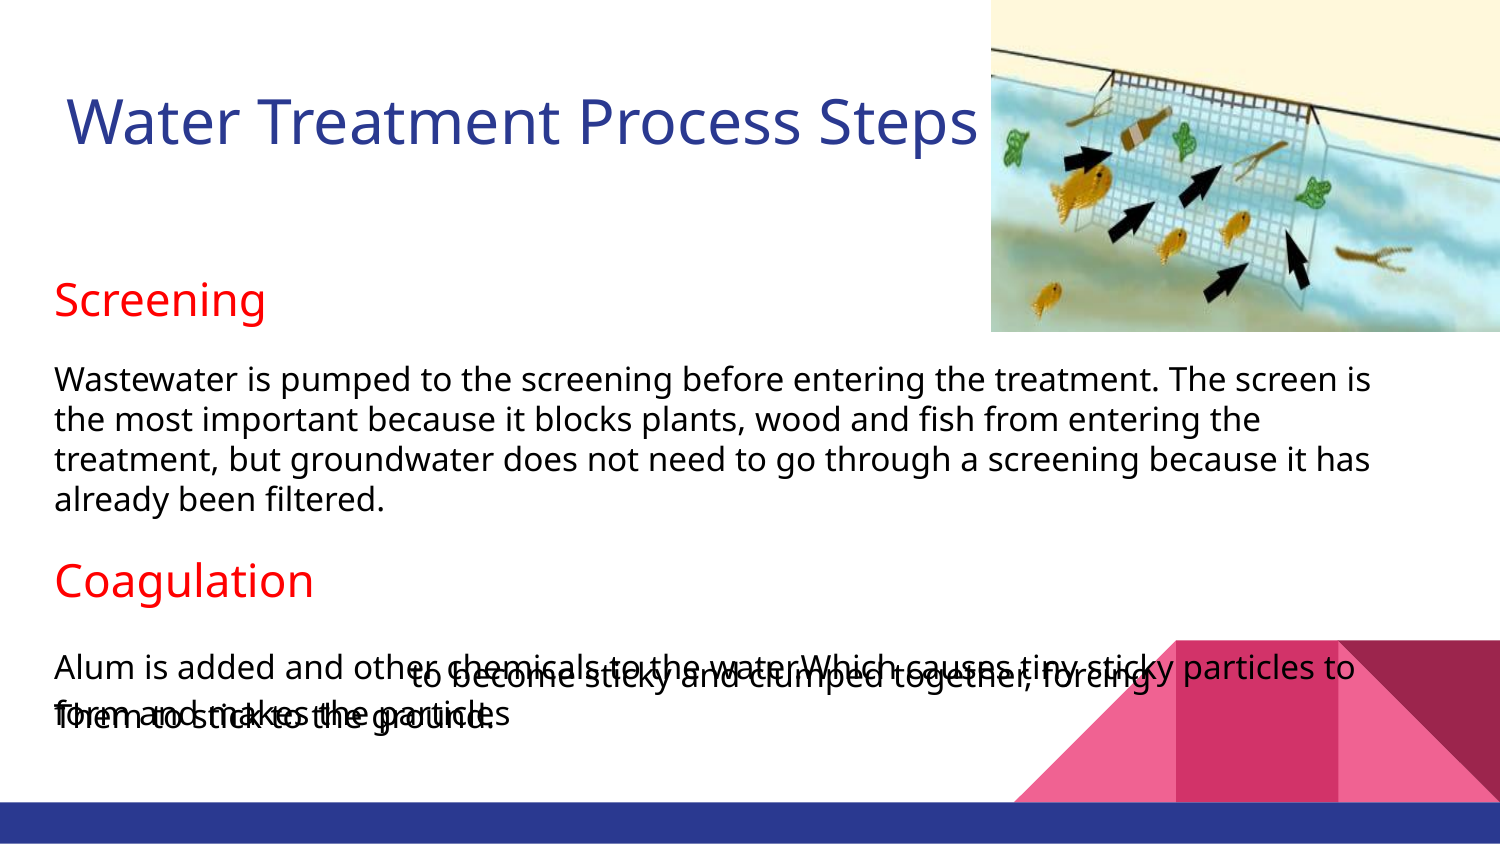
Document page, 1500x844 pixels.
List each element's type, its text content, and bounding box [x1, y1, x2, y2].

picture [991, 0, 1500, 332]
list Screening Wastewater is pumped to the screening before entering the treatment. The screen is the most important because it blocks plants, wood and fish from entering the treatment, but groundwater does not need to go through a screening because it has already been filtered. Coagulation Alum is added and other chemicals to the water.Which causes tiny sticky particles to form and makes the particles [39, 166, 1437, 824]
title Water Treatment Process Steps [51, 67, 986, 166]
text_box to become sticky and clumped together, forcing [395, 633, 1394, 714]
text_box Them to stick to the ground. [39, 679, 1001, 750]
